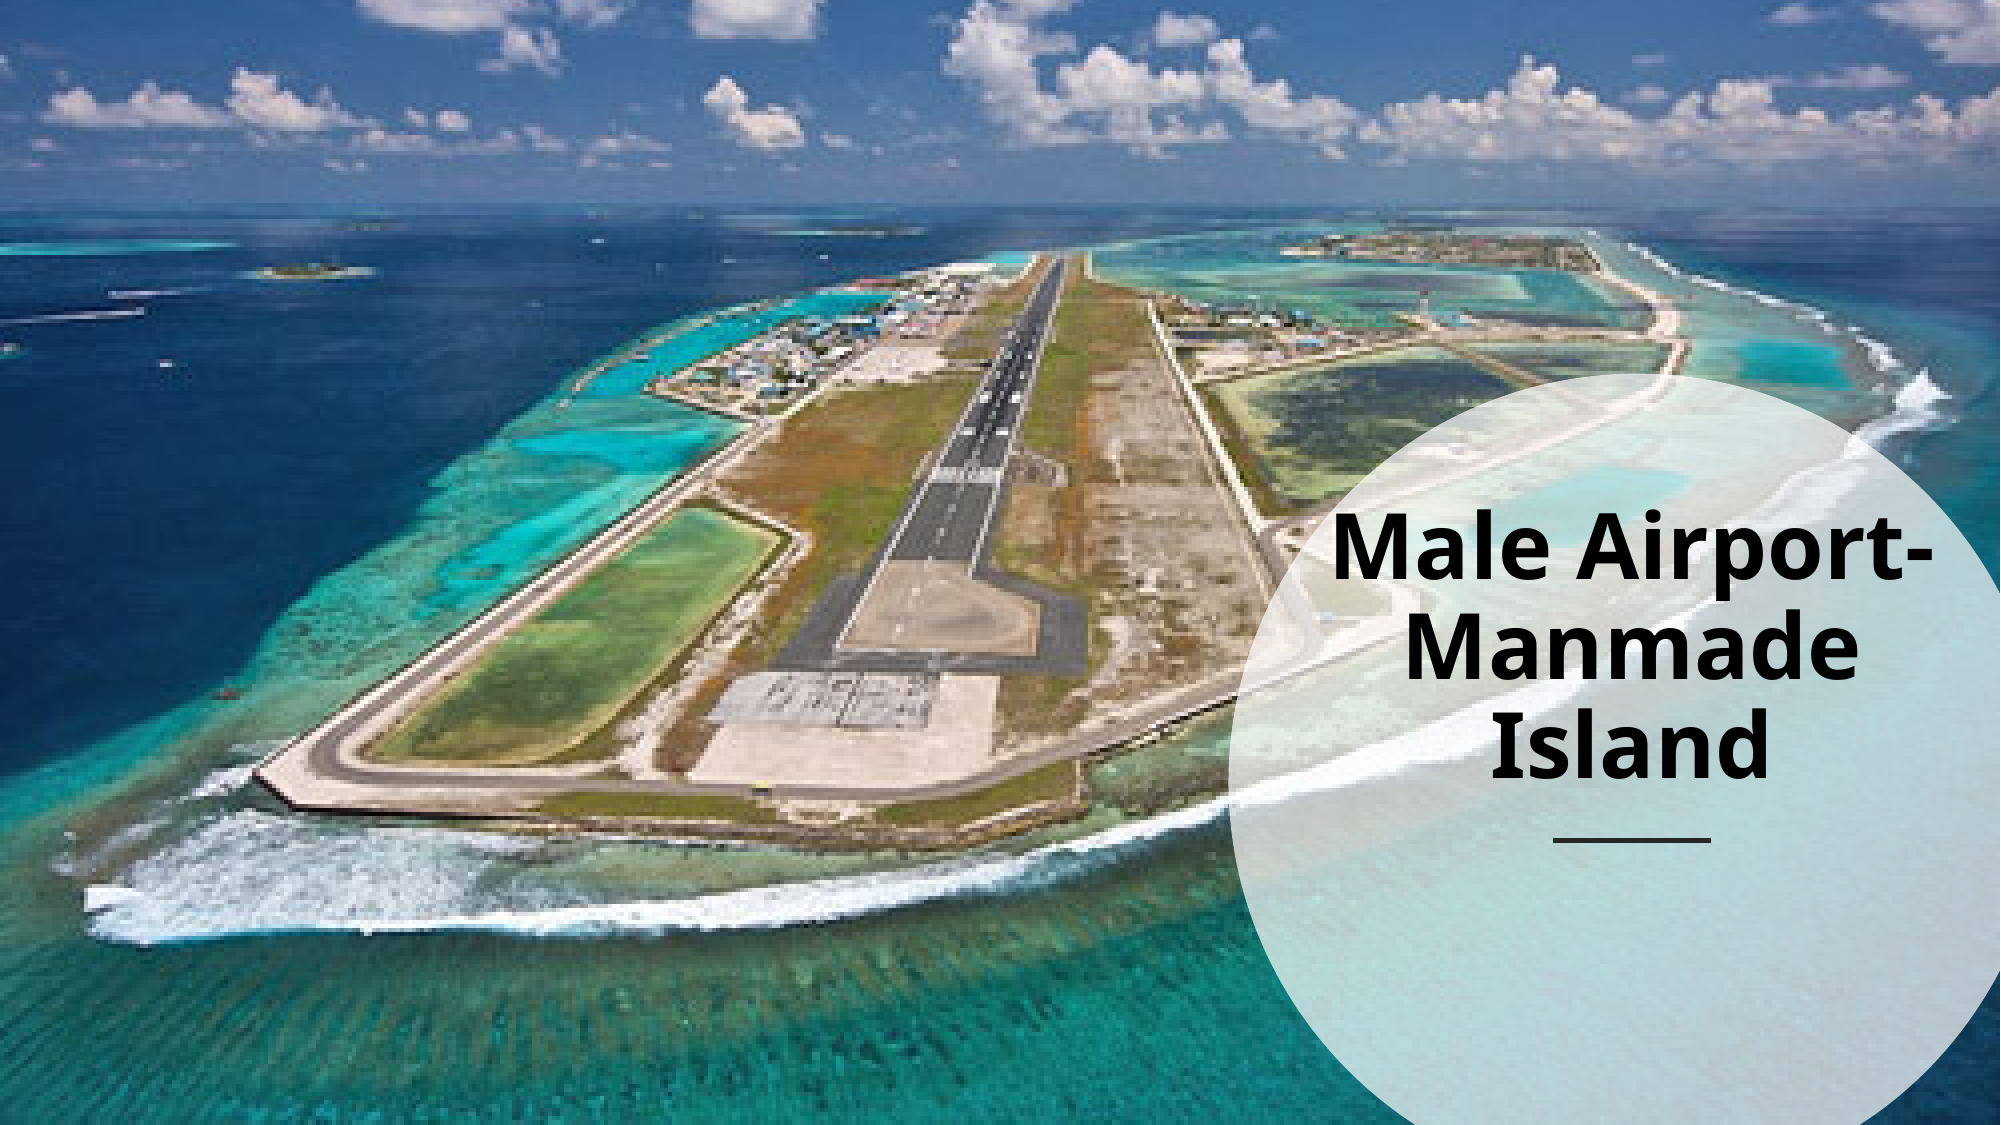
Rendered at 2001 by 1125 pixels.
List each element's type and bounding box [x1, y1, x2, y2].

list [0, 0, 2000, 1125]
